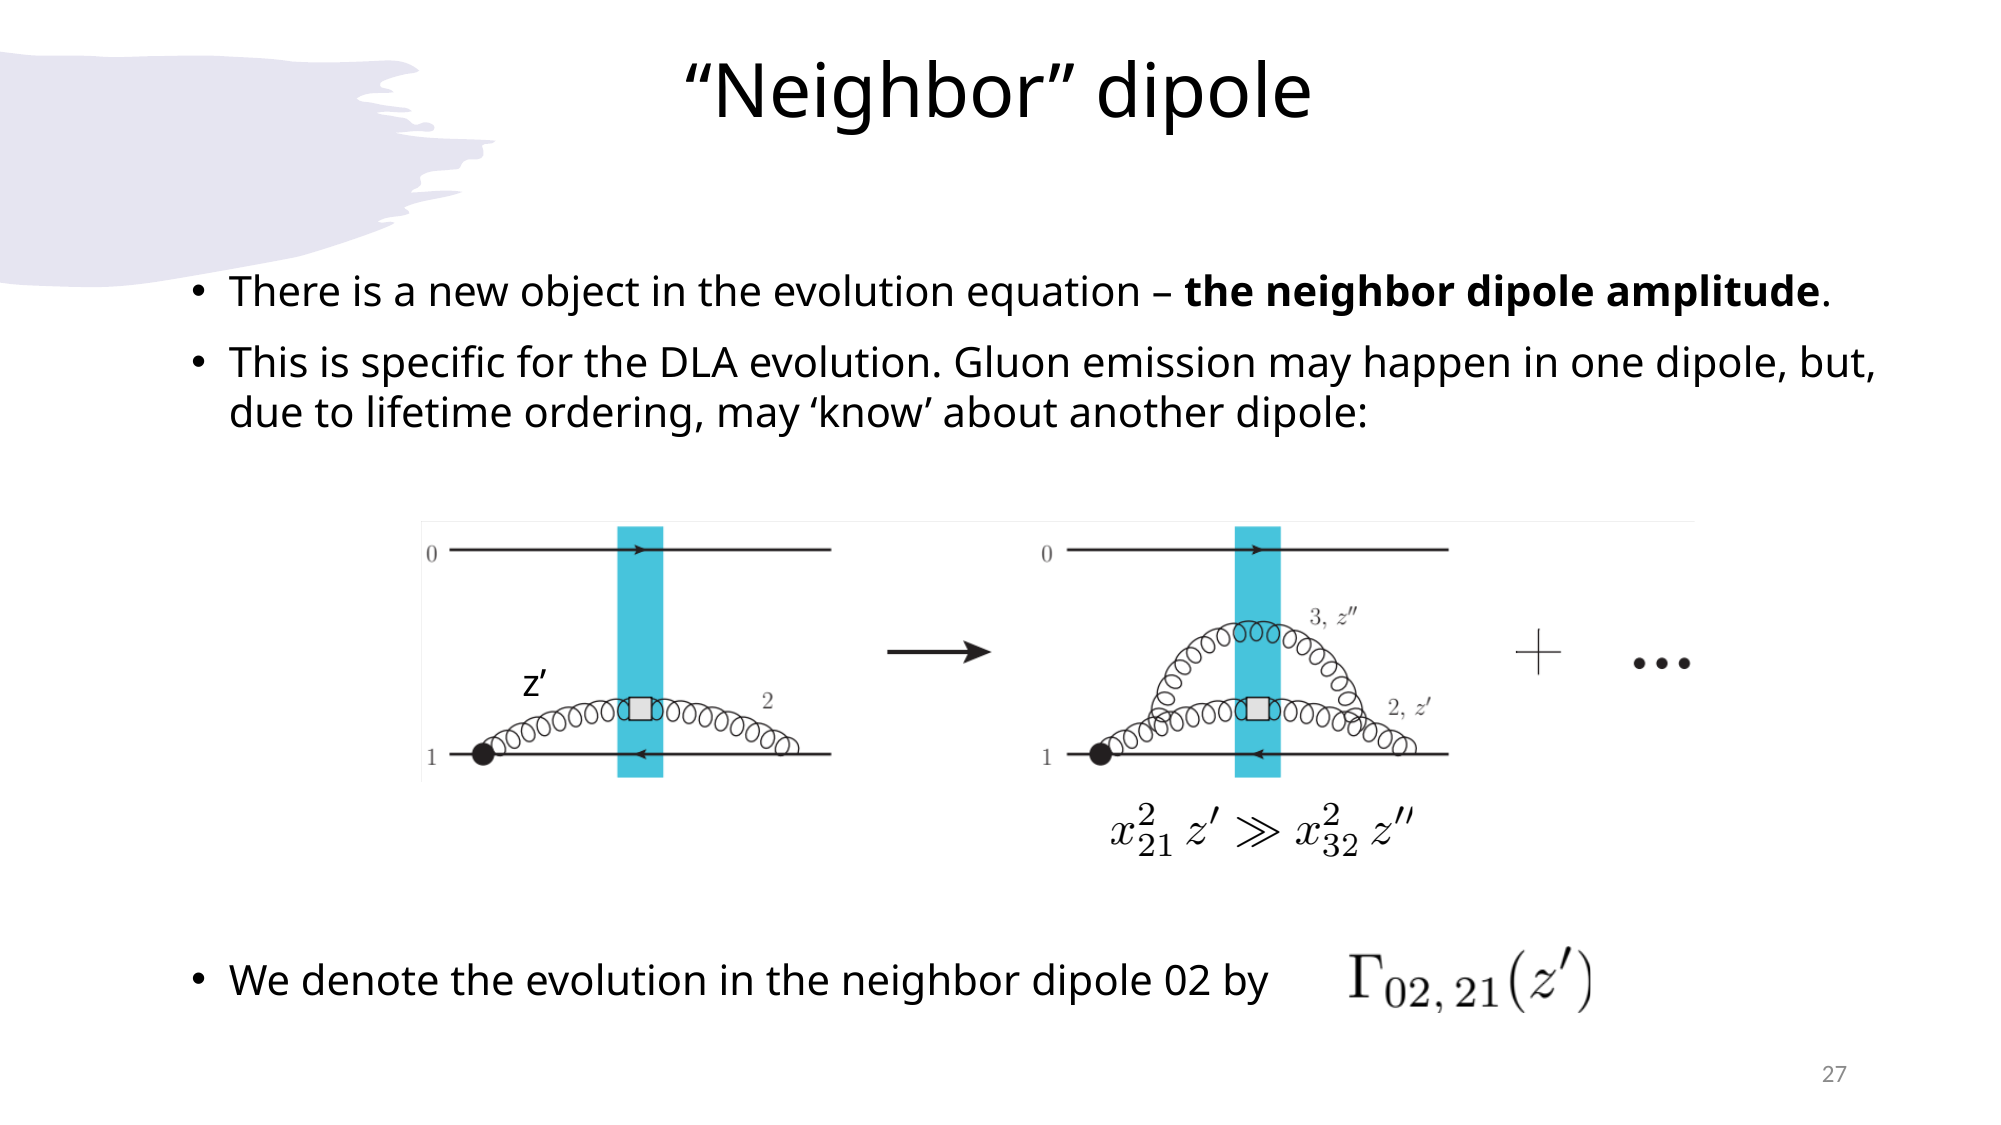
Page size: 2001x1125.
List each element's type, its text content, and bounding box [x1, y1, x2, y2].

title “Neighbor” dipole [324, 0, 1675, 188]
picture [1348, 946, 1591, 1013]
picture [420, 521, 1695, 782]
list There is a new object in the evolution equation – the neighbor dipole amplitude. This is specific for the DLA evolution. Gluon emission may happen in one dipole, but, due to lifetime ordering, may ‘know’ about another dipole: We denote the evolution in the neighbor dipole 02 by [176, 257, 1895, 1073]
picture [1111, 802, 1413, 857]
slide_number 27 [1412, 1042, 1863, 1103]
